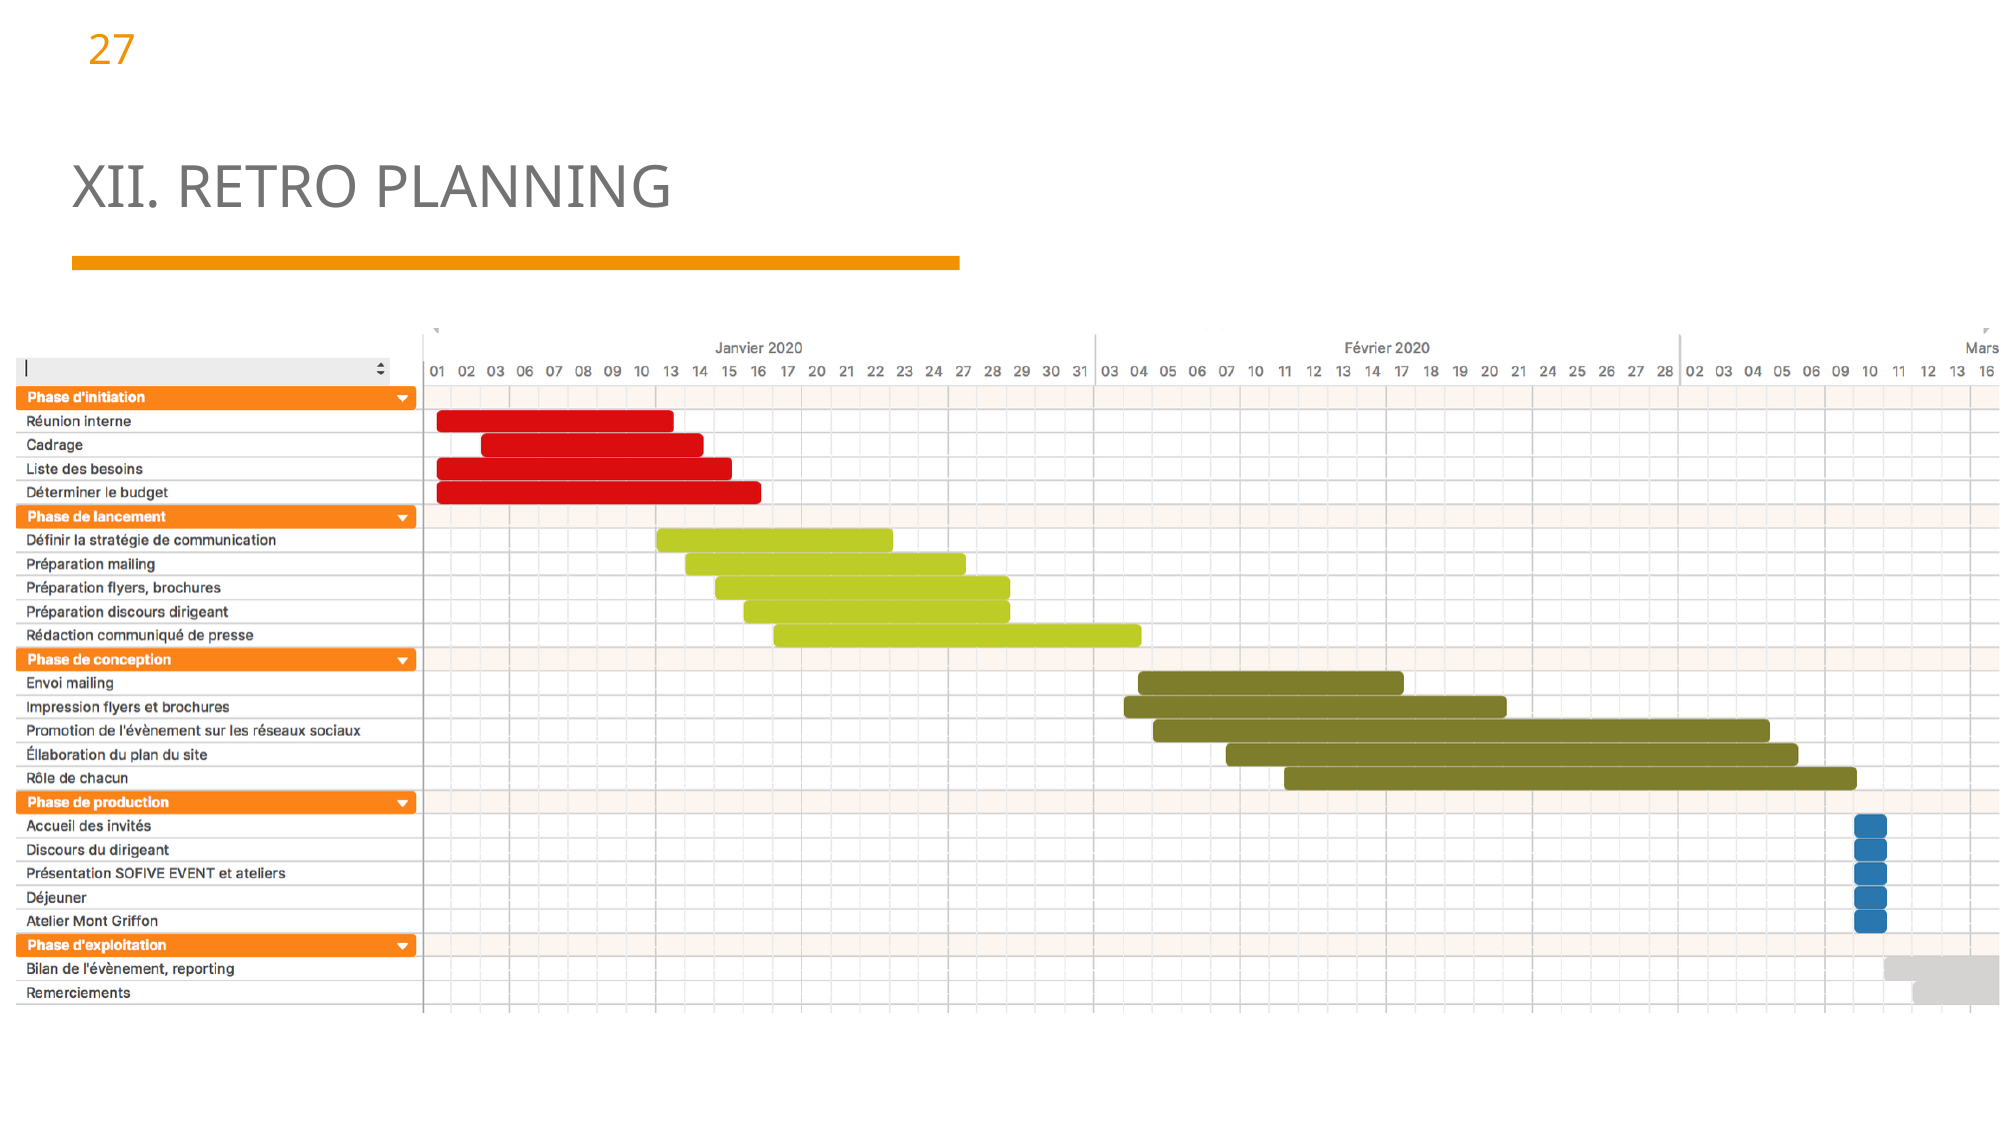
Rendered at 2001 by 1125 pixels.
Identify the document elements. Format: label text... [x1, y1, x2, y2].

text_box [72, 157, 960, 271]
picture [16, 328, 2000, 1013]
text_box 27 [70, 14, 154, 73]
